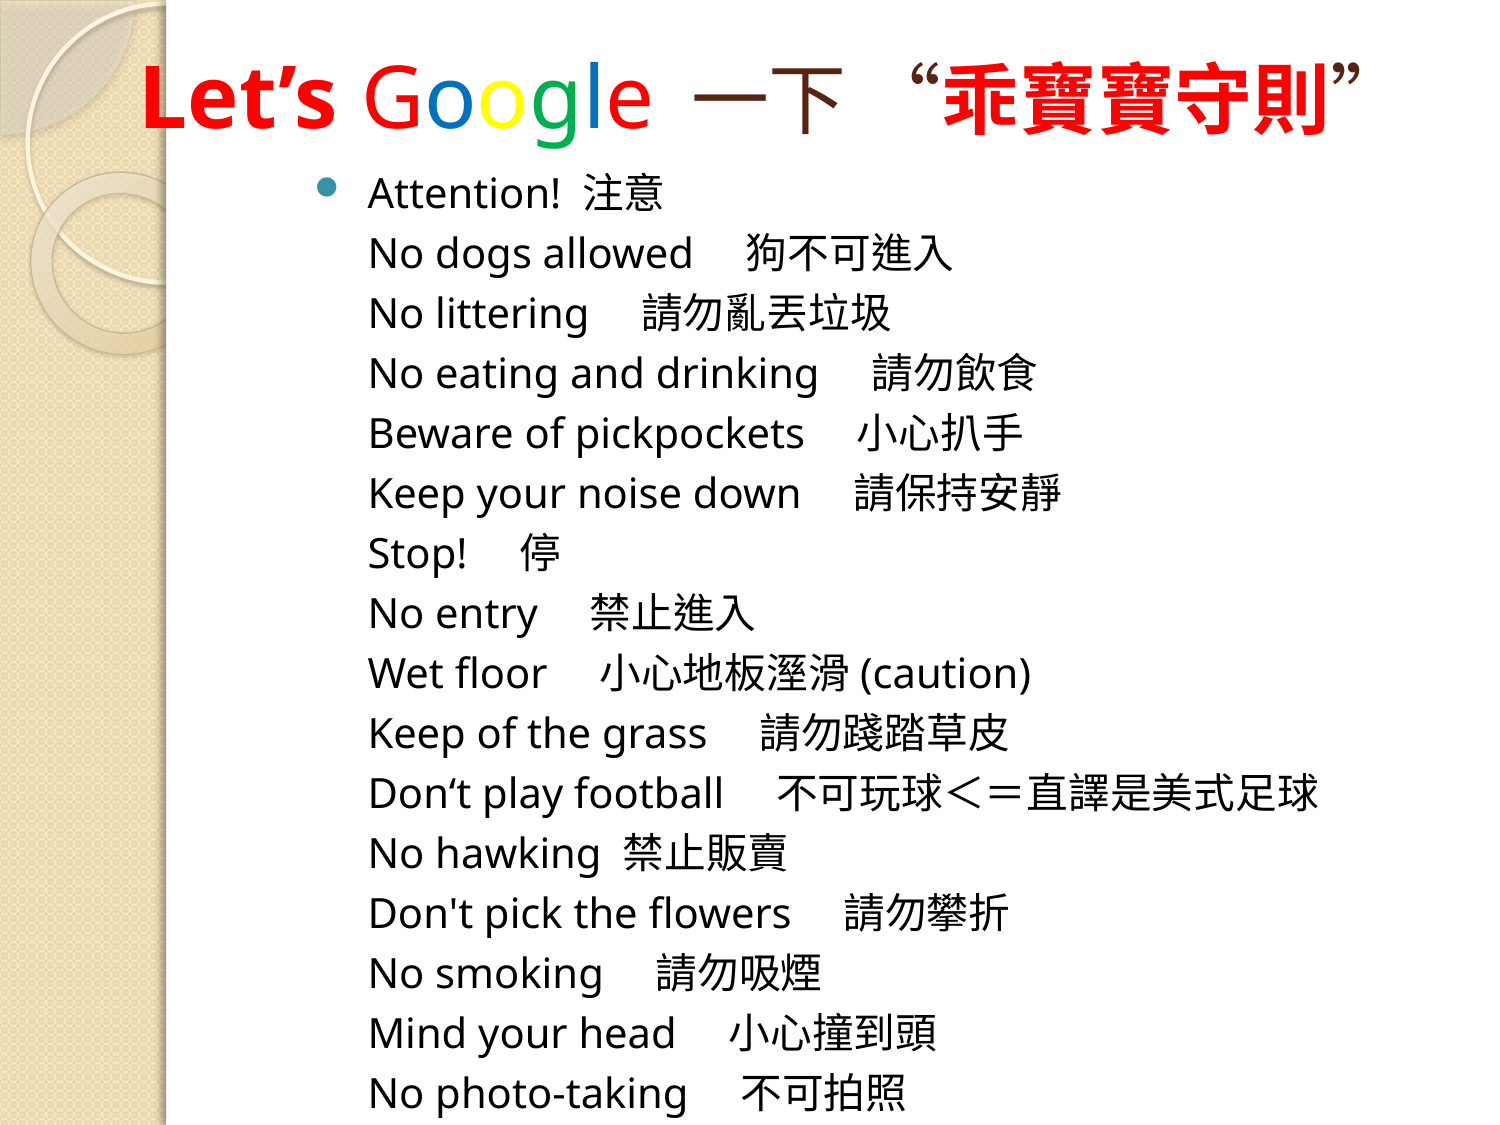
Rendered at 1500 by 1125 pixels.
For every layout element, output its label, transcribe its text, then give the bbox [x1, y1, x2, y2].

list Attention! 注意 No dogs allowed 狗不可進入 No littering 請勿亂丟垃圾 No eating and drinking 請勿飲食 Beware of pickpockets 小心扒手 Keep your noise down 請保持安靜 Stop! 停 No entry 禁止進入 Wet floor 小心地板溼滑(caution) Keep of the grass 請勿踐踏草皮 Don‘t play football 不可玩球＜＝直譯是美式足球 No hawking 禁止販賣 Don't pick the flowers 請勿攀折 No smoking 請勿吸煙 Mind your head 小心撞到頭 No photo-taking 不可拍照 [270, 149, 1500, 937]
title Let’s Google 一下 “乖寶寶守則” [123, 0, 1461, 188]
